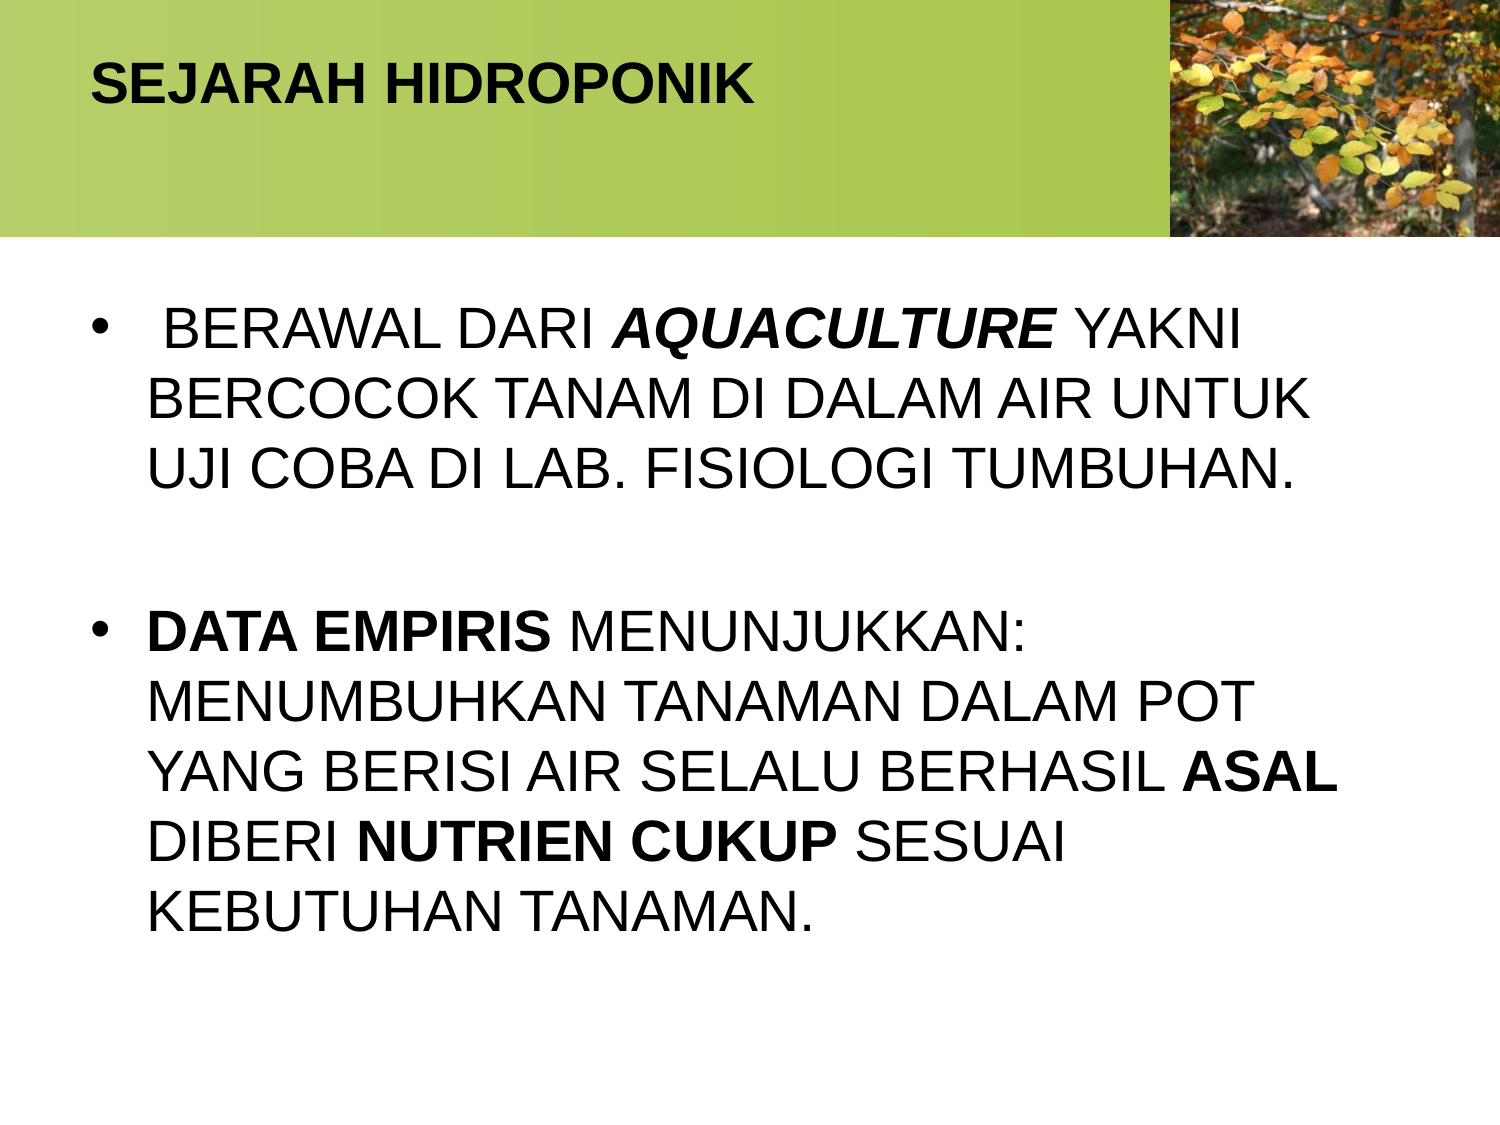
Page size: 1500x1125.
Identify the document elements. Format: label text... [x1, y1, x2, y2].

list SEJARAH HIDROPONIK BERAWAL DARI AQUACULTURE YAKNI BERCOCOK TANAM DI DALAM AIR UNTUK UJI COBA DI LAB. FISIOLOGI TUMBUHAN. DATA EMPIRIS MENUNJUKKAN: MENUMBUHKAN TANAMAN DALAM POT YANG BERISI AIR SELALU BERHASIL ASAL DIBERI NUTRIEN CUKUP SESUAI KEBUTUHAN TANAMAN. [74, 37, 1426, 1006]
picture [1170, 0, 1500, 237]
